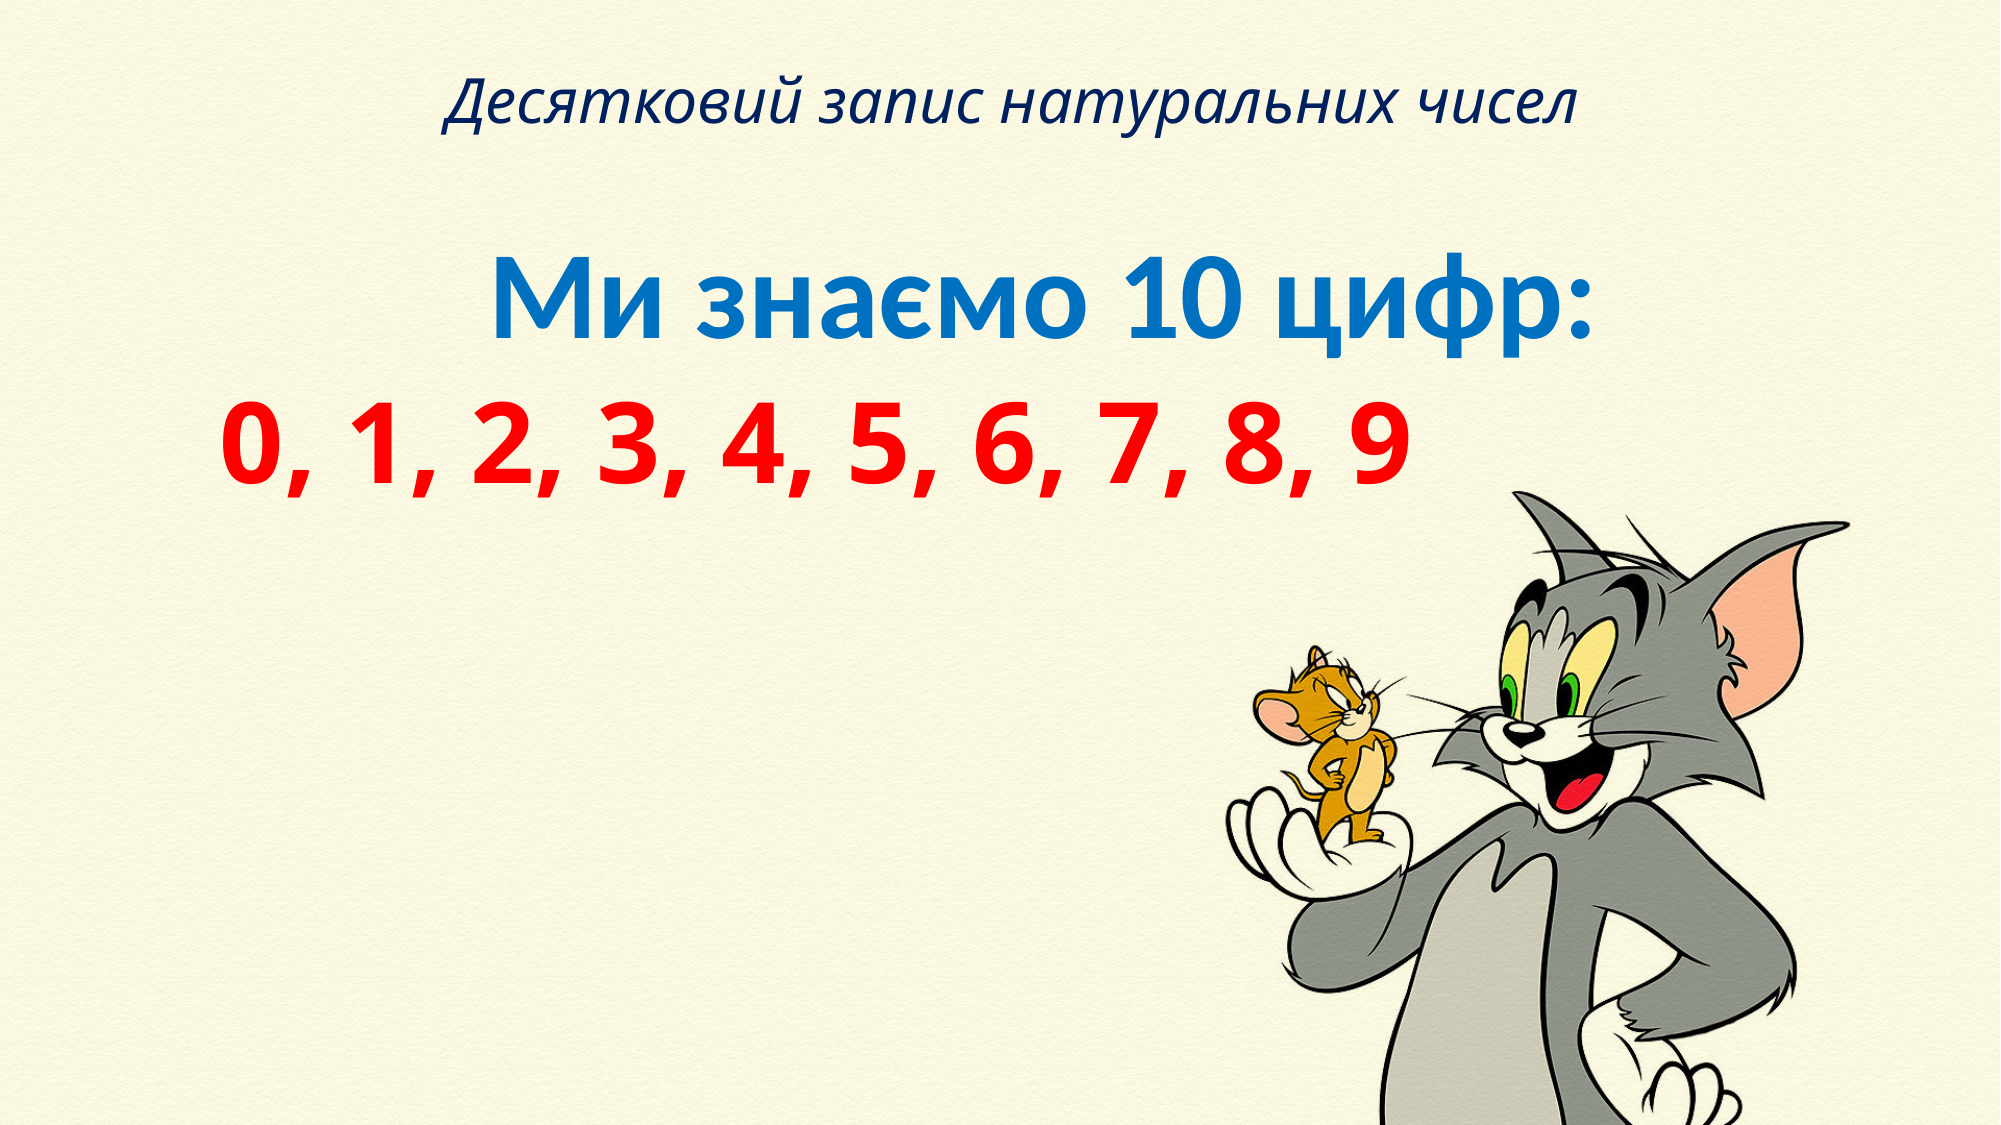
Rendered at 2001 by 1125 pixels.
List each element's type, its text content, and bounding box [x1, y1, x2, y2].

title Десятковий запис натуральних чисел [137, 47, 1890, 160]
picture [0, 0, 2001, 1125]
list Ми знаємо 10 цифр: 0, 1, 2, 3, 4, 5, 6, 7, 8, 9 [181, 222, 1907, 738]
